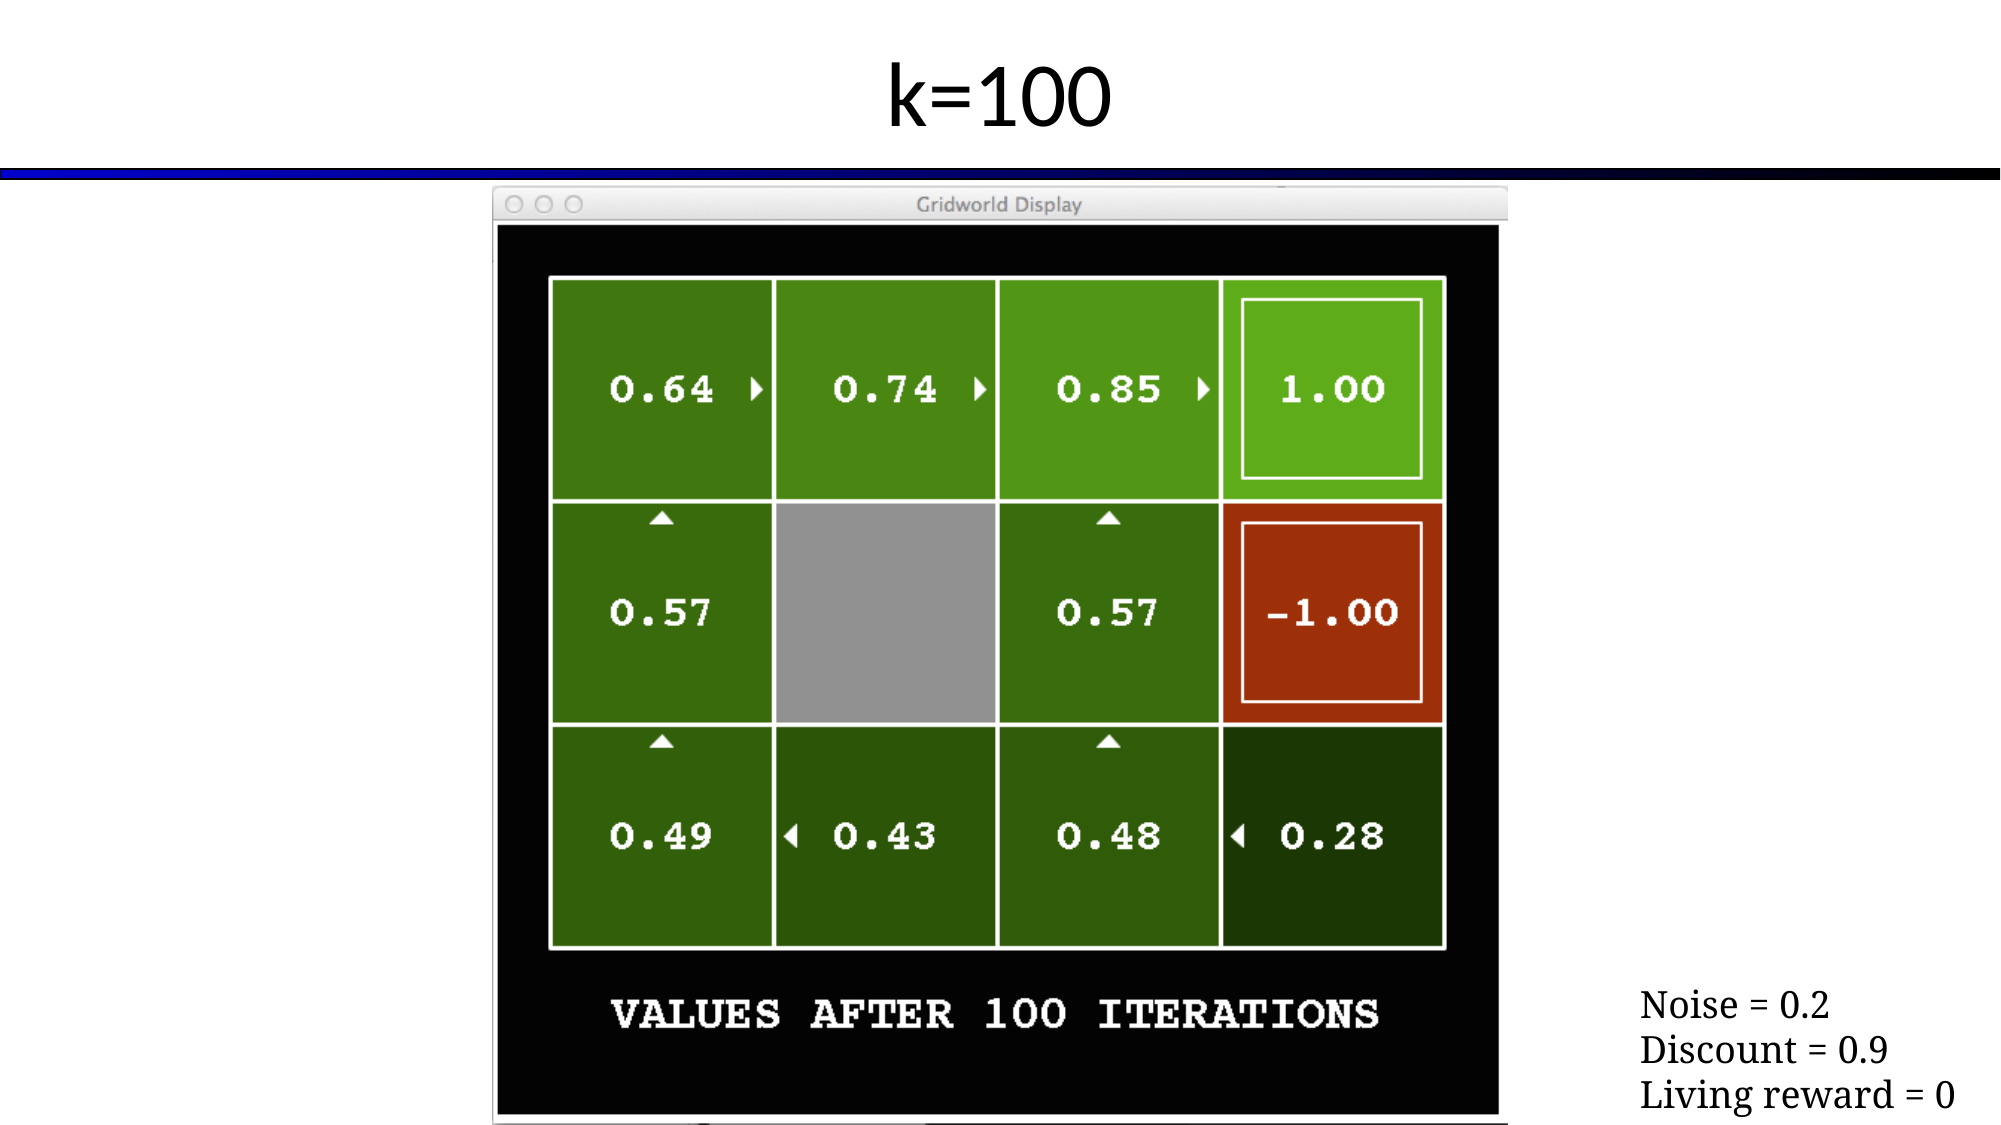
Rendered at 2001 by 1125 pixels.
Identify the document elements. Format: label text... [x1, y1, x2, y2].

picture [491, 185, 1508, 1125]
title k=100 [0, 0, 2000, 184]
text_box Noise = 0.2 Discount = 0.9 Living reward = 0 [1624, 973, 2000, 1124]
